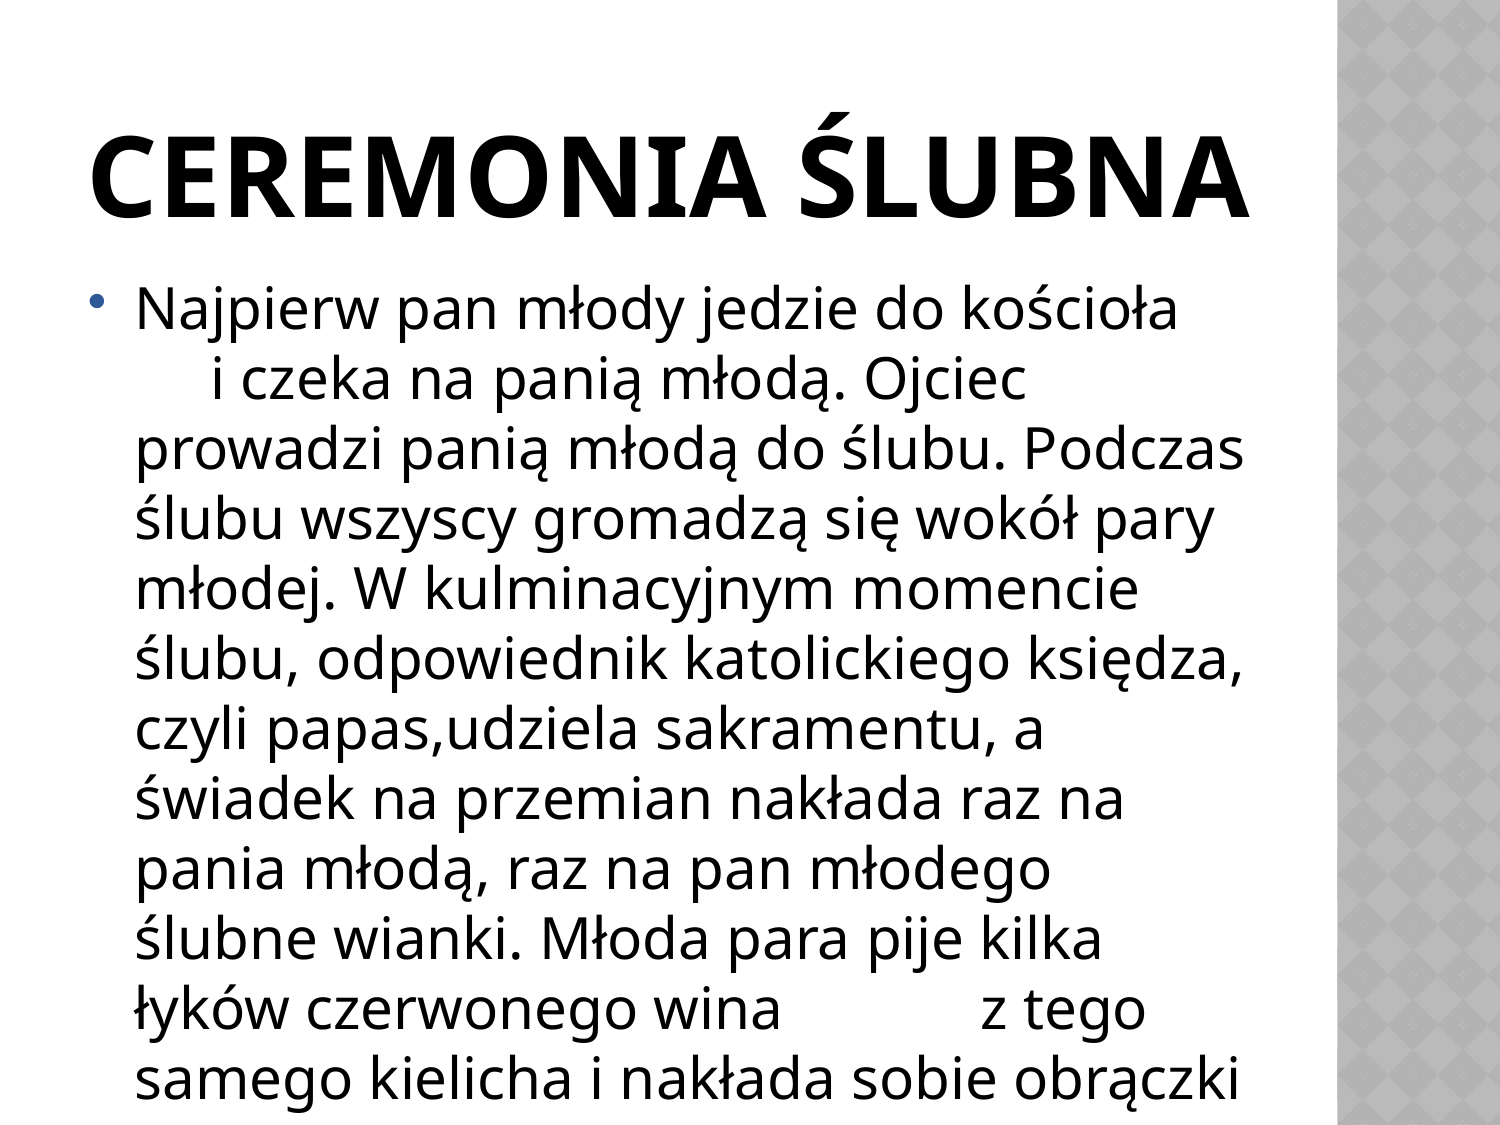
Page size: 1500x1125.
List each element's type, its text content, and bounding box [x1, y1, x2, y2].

list Najpierw pan młody jedzie do kościoła i czeka na panią młodą. Ojciec prowadzi panią młodą do ślubu. Podczas ślubu wszyscy gromadzą się wokół pary młodej. W kulminacyjnym momencie ślubu, odpowiednik katolickiego księdza, czyli papas,udziela sakramentu, a świadek na przemian nakłada raz na pania młodą, raz na pan młodego ślubne wianki. Młoda para pije kilka łyków czerwonego wina z tego samego kielicha i nakłada sobie obrączki [75, 264, 1263, 1059]
title Ceremonia ślubna [75, 52, 1263, 240]
